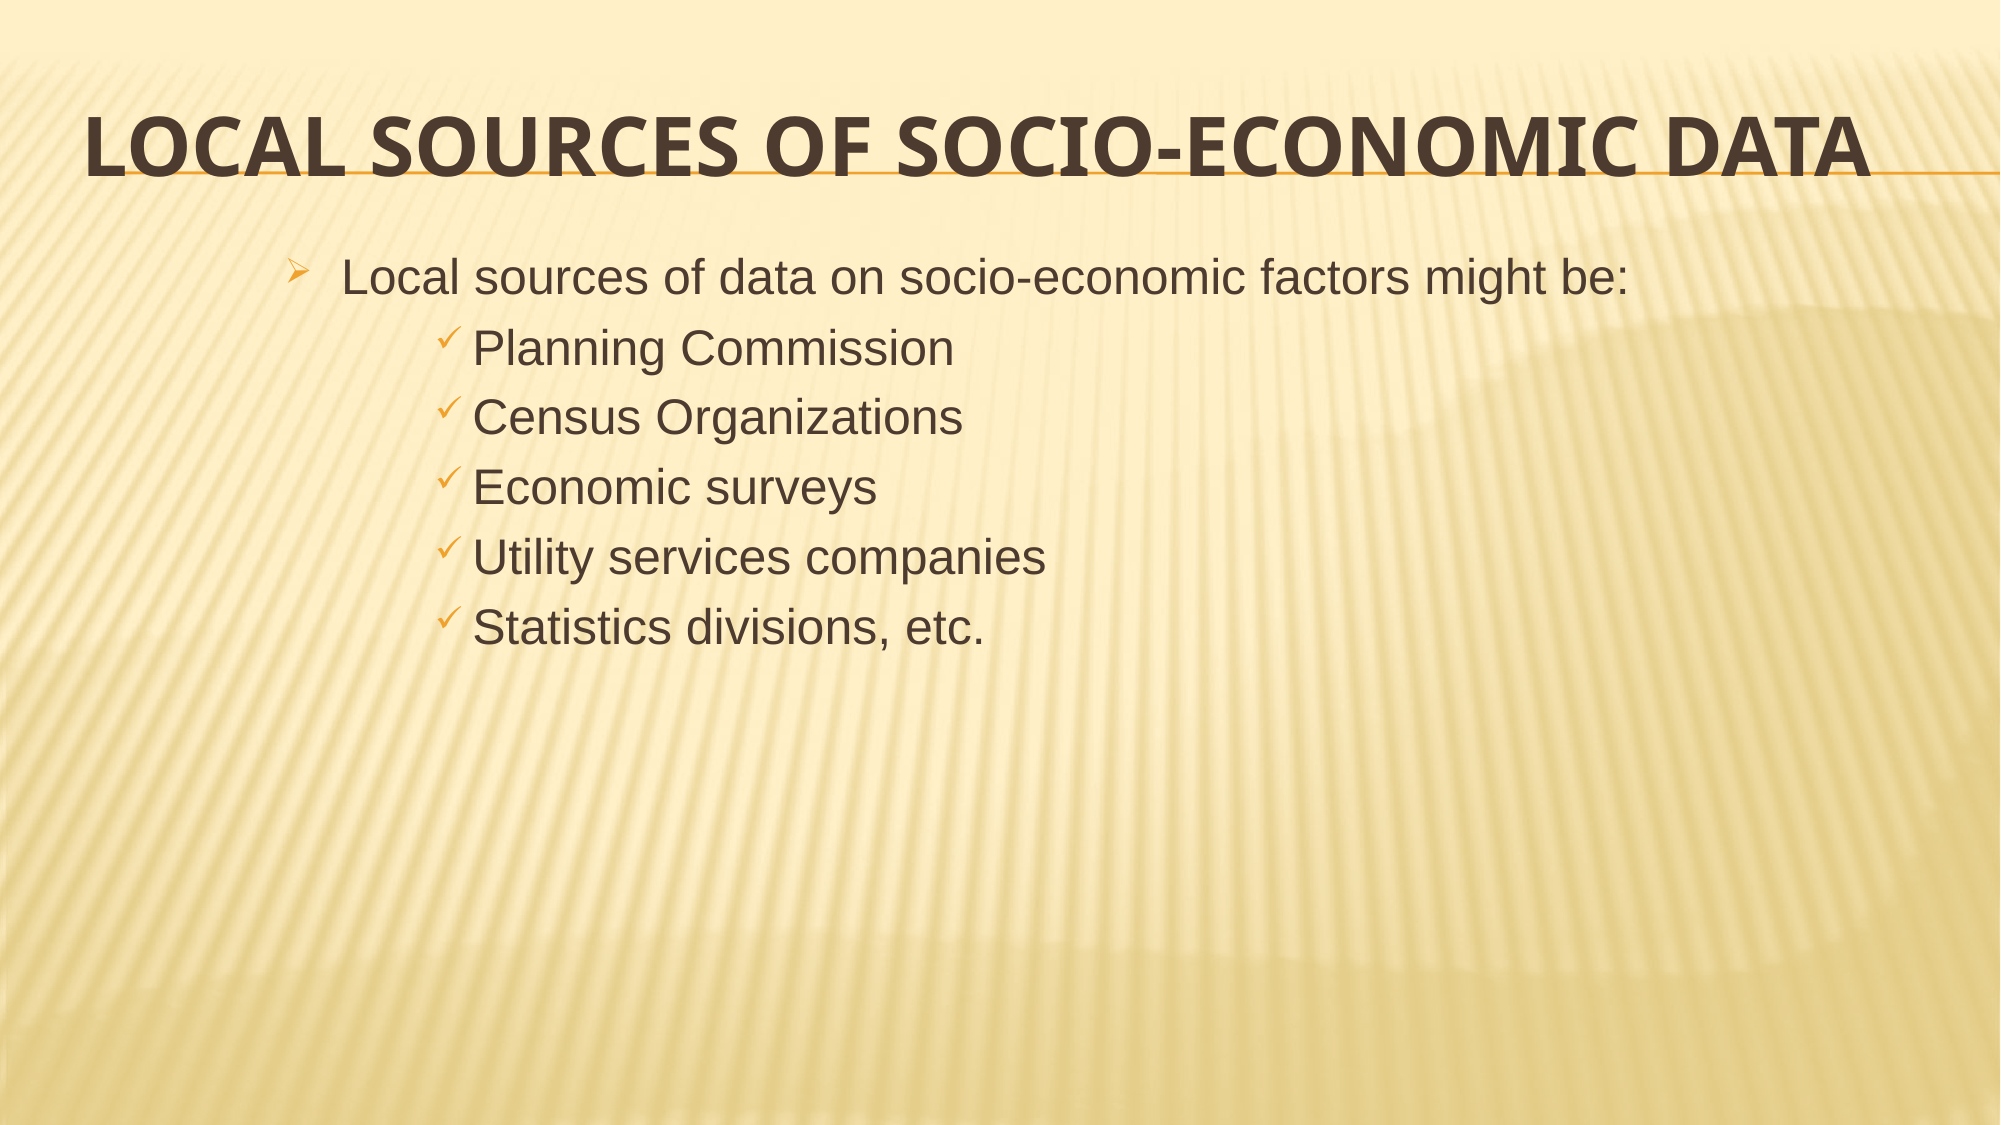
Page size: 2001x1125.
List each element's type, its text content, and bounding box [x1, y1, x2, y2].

title Local sources of Socio-economic data [66, 75, 1967, 213]
list Local sources of data on socio-economic factors might be: Planning Commission Census Organizations Economic surveys Utility services companies Statistics divisions, etc. [270, 237, 1938, 1025]
